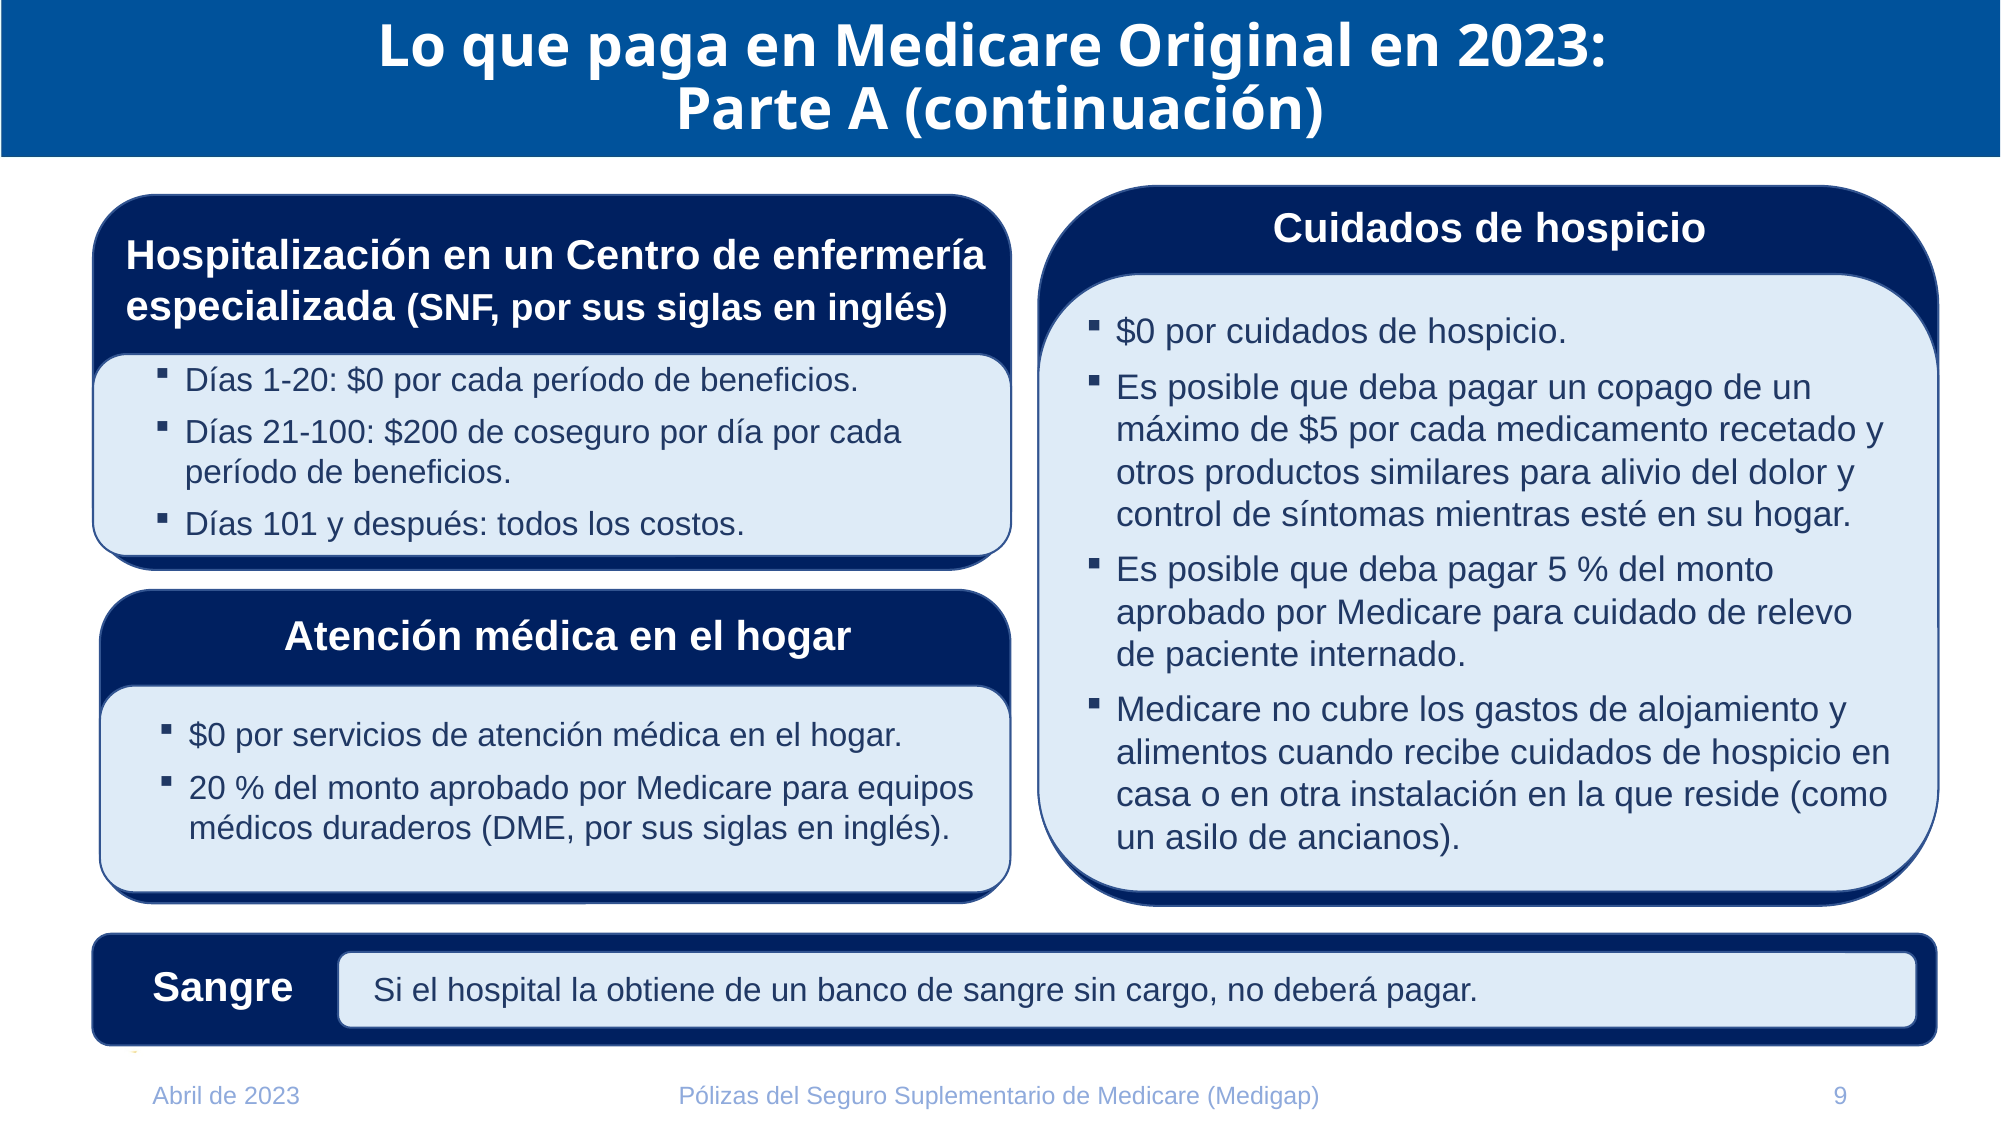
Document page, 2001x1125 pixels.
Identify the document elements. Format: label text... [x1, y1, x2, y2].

text_box [98, 588, 1012, 718]
text_box [91, 353, 999, 558]
text_box [91, 193, 1013, 387]
text_box [111, 885, 1000, 905]
text_box [98, 684, 1012, 894]
text_box [113, 555, 991, 571]
text_box Hospitalización en un Centro de enfermería especializada (SNF, por sus siglas en inglés) [110, 220, 1006, 336]
text_box $0 por servicios de atención médica en el hogar. 20 % del monto aprobado por Medicare para equipos médicos duraderos (DME, por sus siglas en inglés). [144, 706, 1011, 854]
text_box [337, 950, 1918, 1029]
slide_number Abril de 2023 [137, 1065, 588, 1125]
text_box [91, 932, 1938, 1047]
text_box [1051, 843, 1911, 907]
text_box [1037, 272, 1907, 893]
text_box Sangre [137, 952, 917, 1017]
slide_number 9 [1412, 1065, 1863, 1125]
text_box Atención médica en el hogar [178, 601, 957, 666]
text_box Si el hospital la obtiene de un banco de sangre sin cargo, no deberá pagar. [358, 961, 1775, 1016]
text_box Días 1-20: $0 por cada período de beneficios. Días 21-100: $200 de coseguro por día por cada período de beneficios. Días 101 y después: todos los costos. [140, 350, 1028, 550]
text_box [1928, 329, 1940, 836]
picture [0, 0, 2001, 1125]
title Lo que paga en Medicare Original en 2023: Parte A (continuación) [0, 2, 2000, 156]
footer Pólizas del Seguro Suplementario de Medicare (Medigap) [662, 1065, 1338, 1125]
text_box $0 por cuidados de hospicio. Es posible que deba pagar un copago de un máximo de $5 por cada medicamento recetado y otros productos similares para alivio del dolor y control de síntomas mientras esté en su hogar. Es posible que deba pagar 5 % del monto aprobado por Medicare para cuidado de relevo de paciente internado. Medicare no cubre los gastos de alojamiento y alimentos cuando recibe cuidados de hospicio en casa o en otra instalación en la que reside (como un asilo de ancianos). [1071, 301, 1928, 864]
text_box Cuidados de hospicio [1141, 193, 1838, 258]
text_box [1037, 184, 1940, 369]
